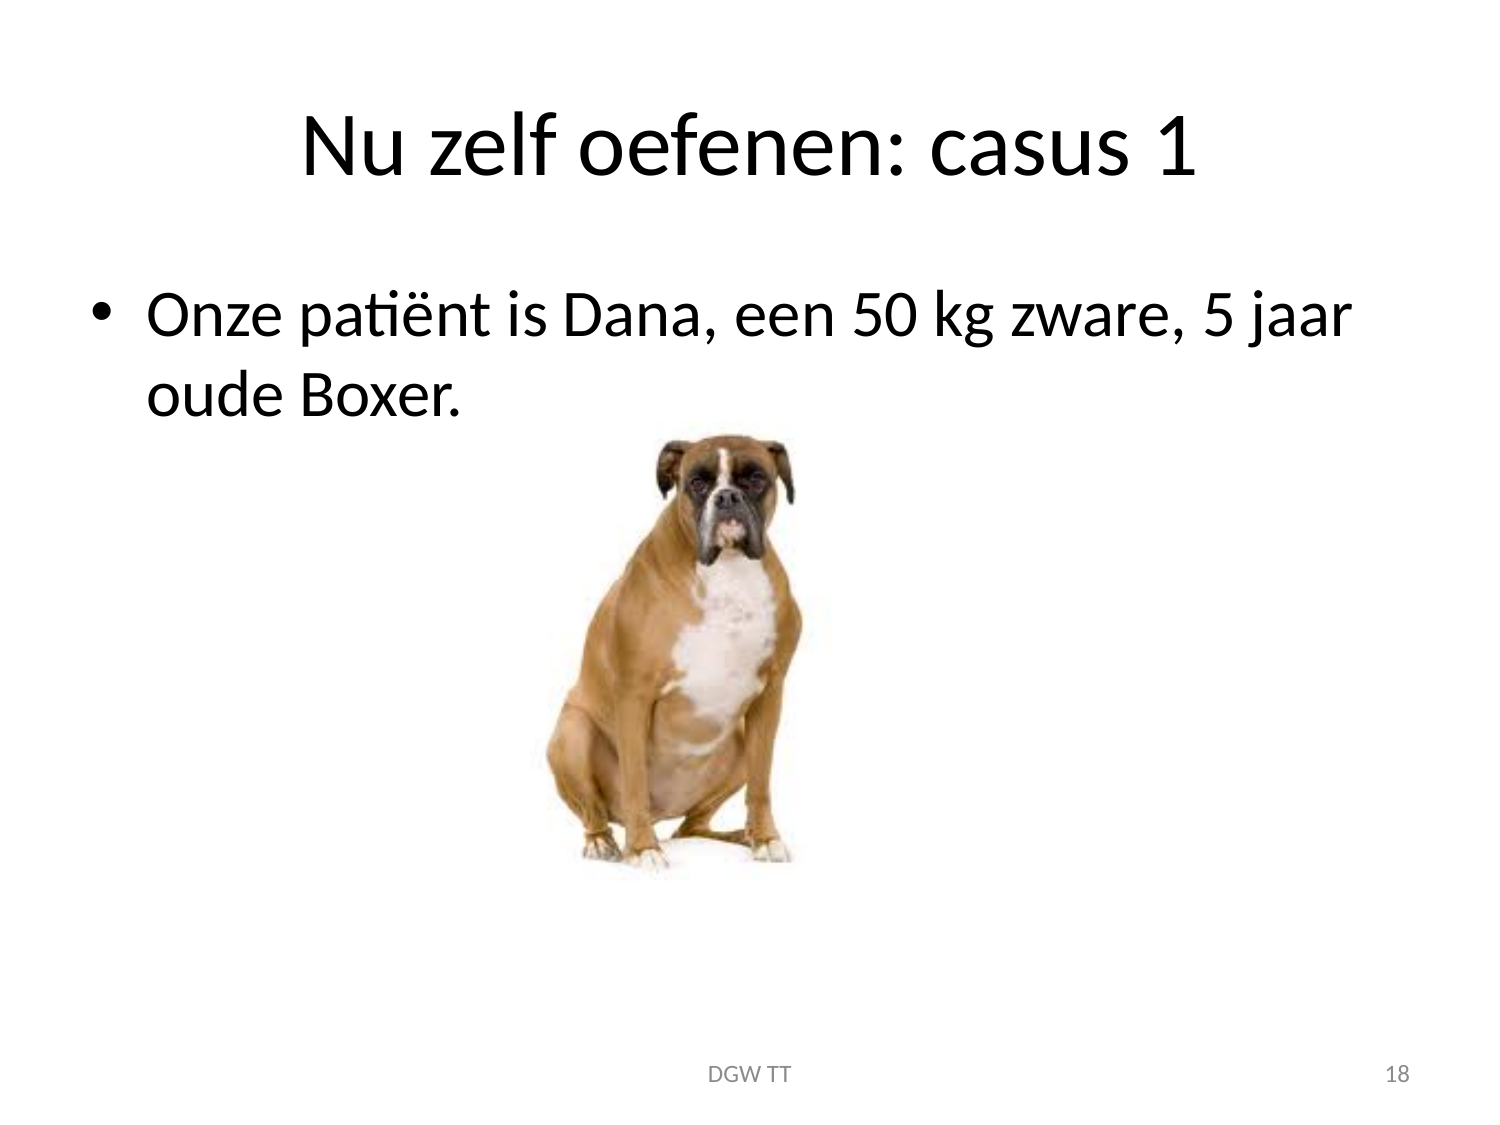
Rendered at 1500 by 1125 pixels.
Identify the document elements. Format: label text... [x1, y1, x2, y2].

footer DGW TT [512, 1042, 988, 1103]
title Nu zelf oefenen: casus 1 [75, 45, 1425, 233]
list Onze patiënt is Dana, een 50 kg zware, 5 jaar oude Boxer. [75, 262, 1425, 1005]
slide_number 18 [1074, 1042, 1425, 1103]
picture [478, 386, 975, 884]
